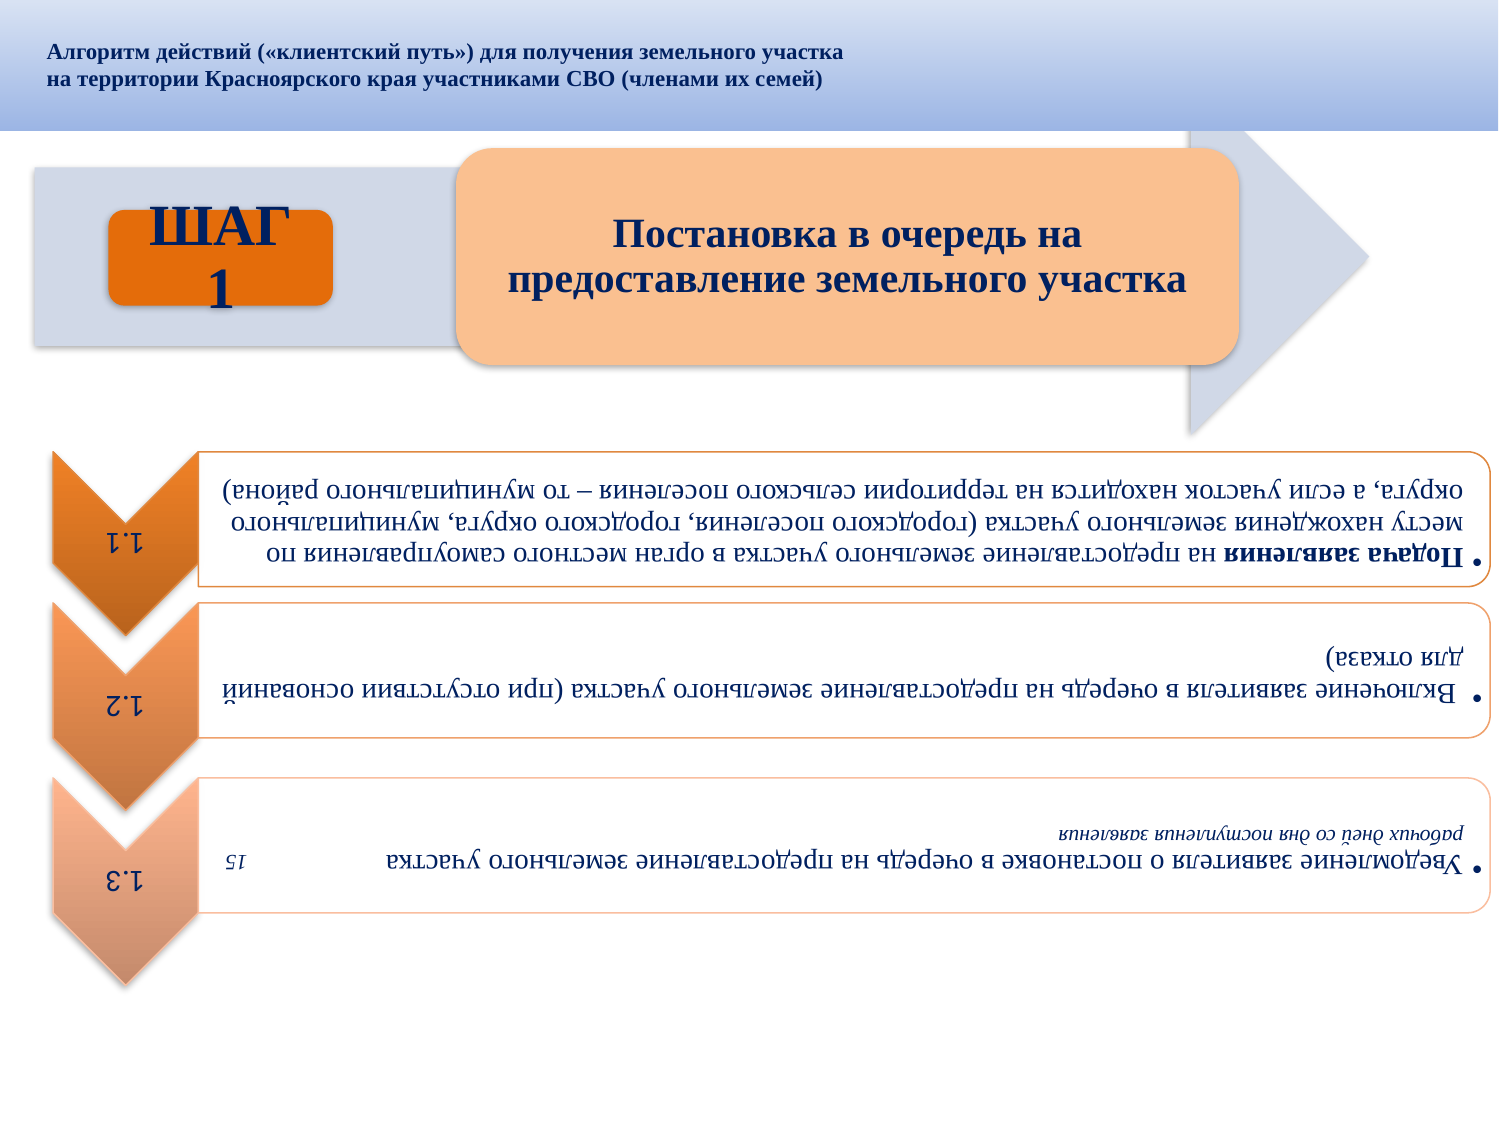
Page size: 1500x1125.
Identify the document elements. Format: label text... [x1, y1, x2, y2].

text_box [52, 361, 1491, 1076]
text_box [34, 77, 1370, 436]
title Алгоритм действий («клиентский путь») для получения земельного участка на территории Красноярского края участниками СВО (членами их семей) [0, 0, 1499, 131]
